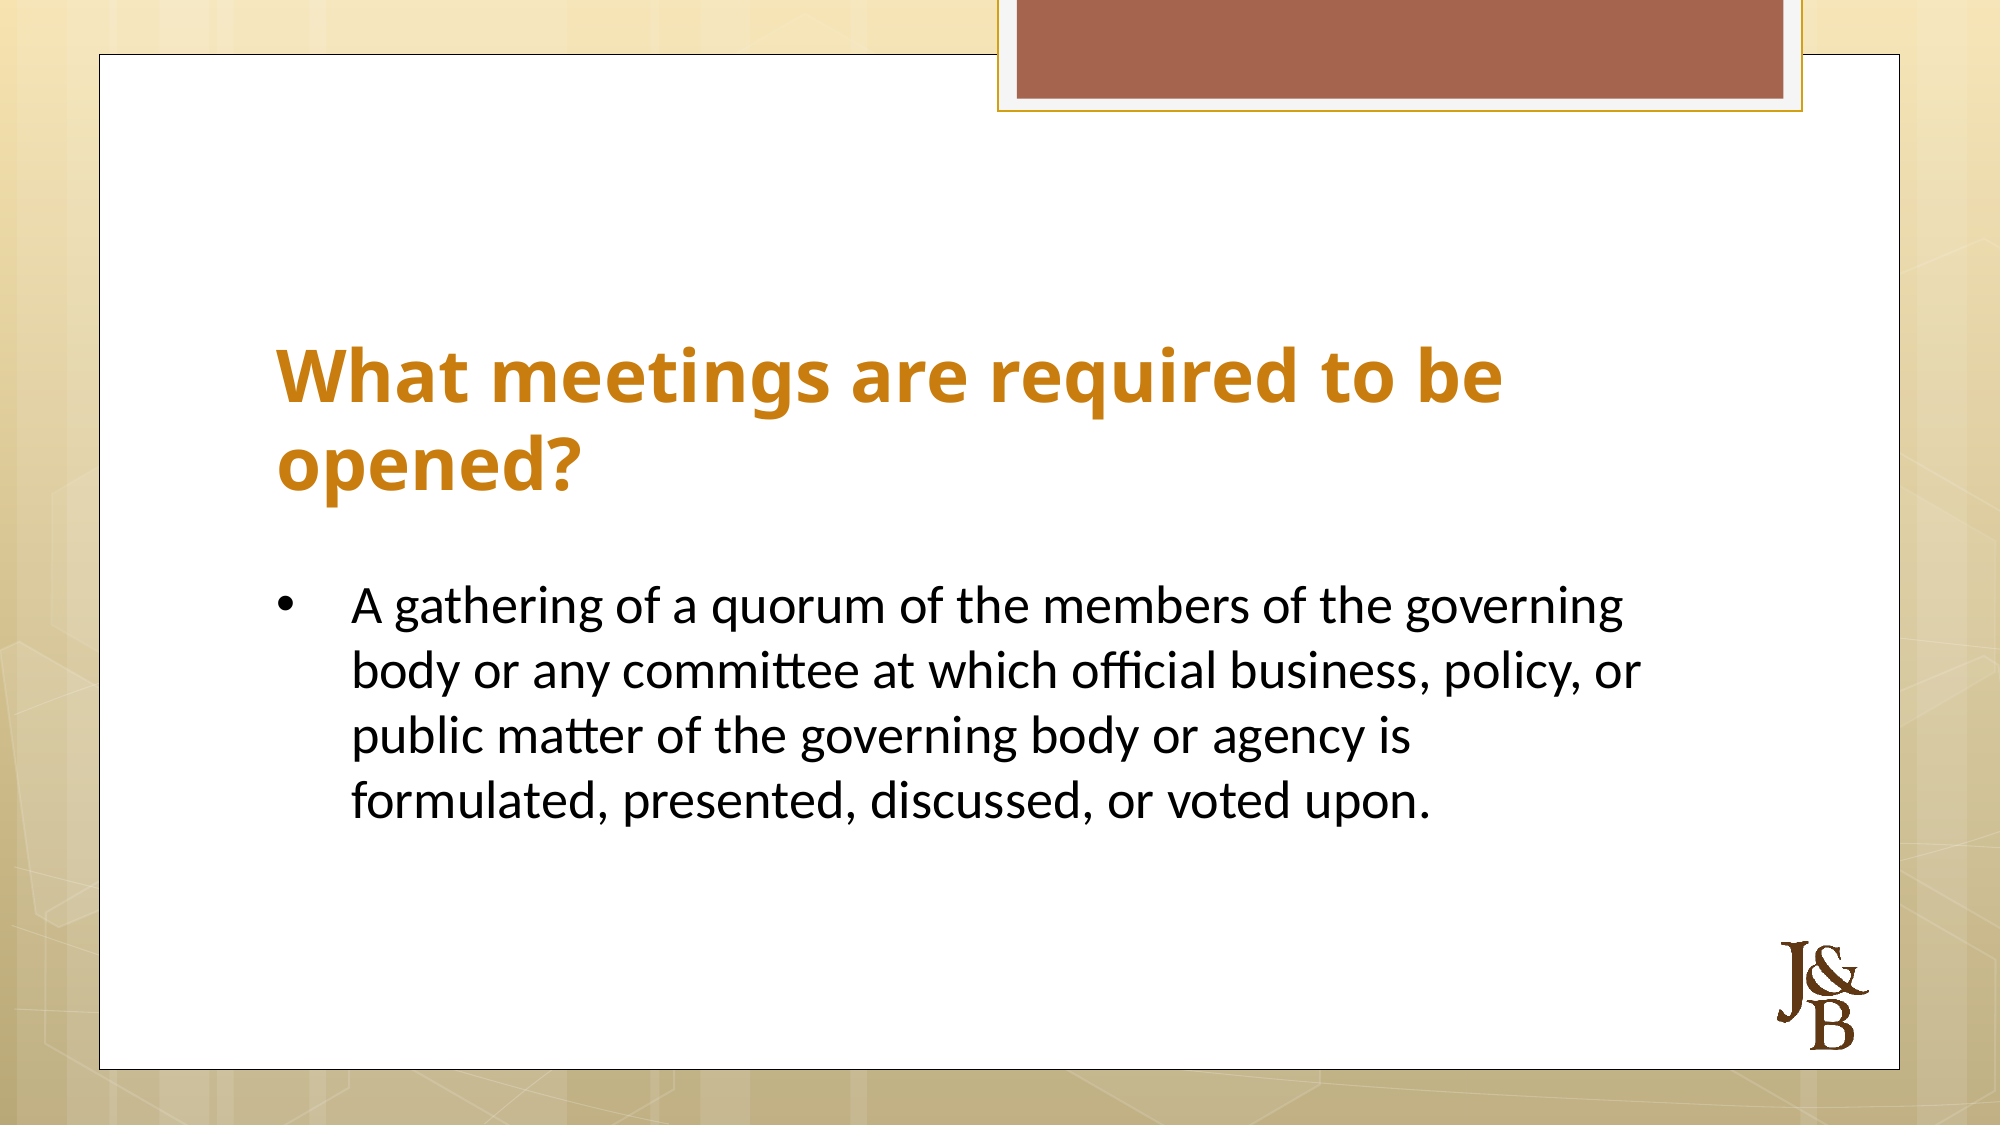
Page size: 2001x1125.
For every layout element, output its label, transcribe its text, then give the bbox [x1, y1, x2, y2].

picture [1777, 941, 1869, 1050]
text_box What meetings are required to be opened? A gathering of a quorum of the members of the governing body or any committee at which official business, policy, or public matter of the governing body or agency is formulated, presented, discussed, or voted upon. [261, 322, 1664, 837]
